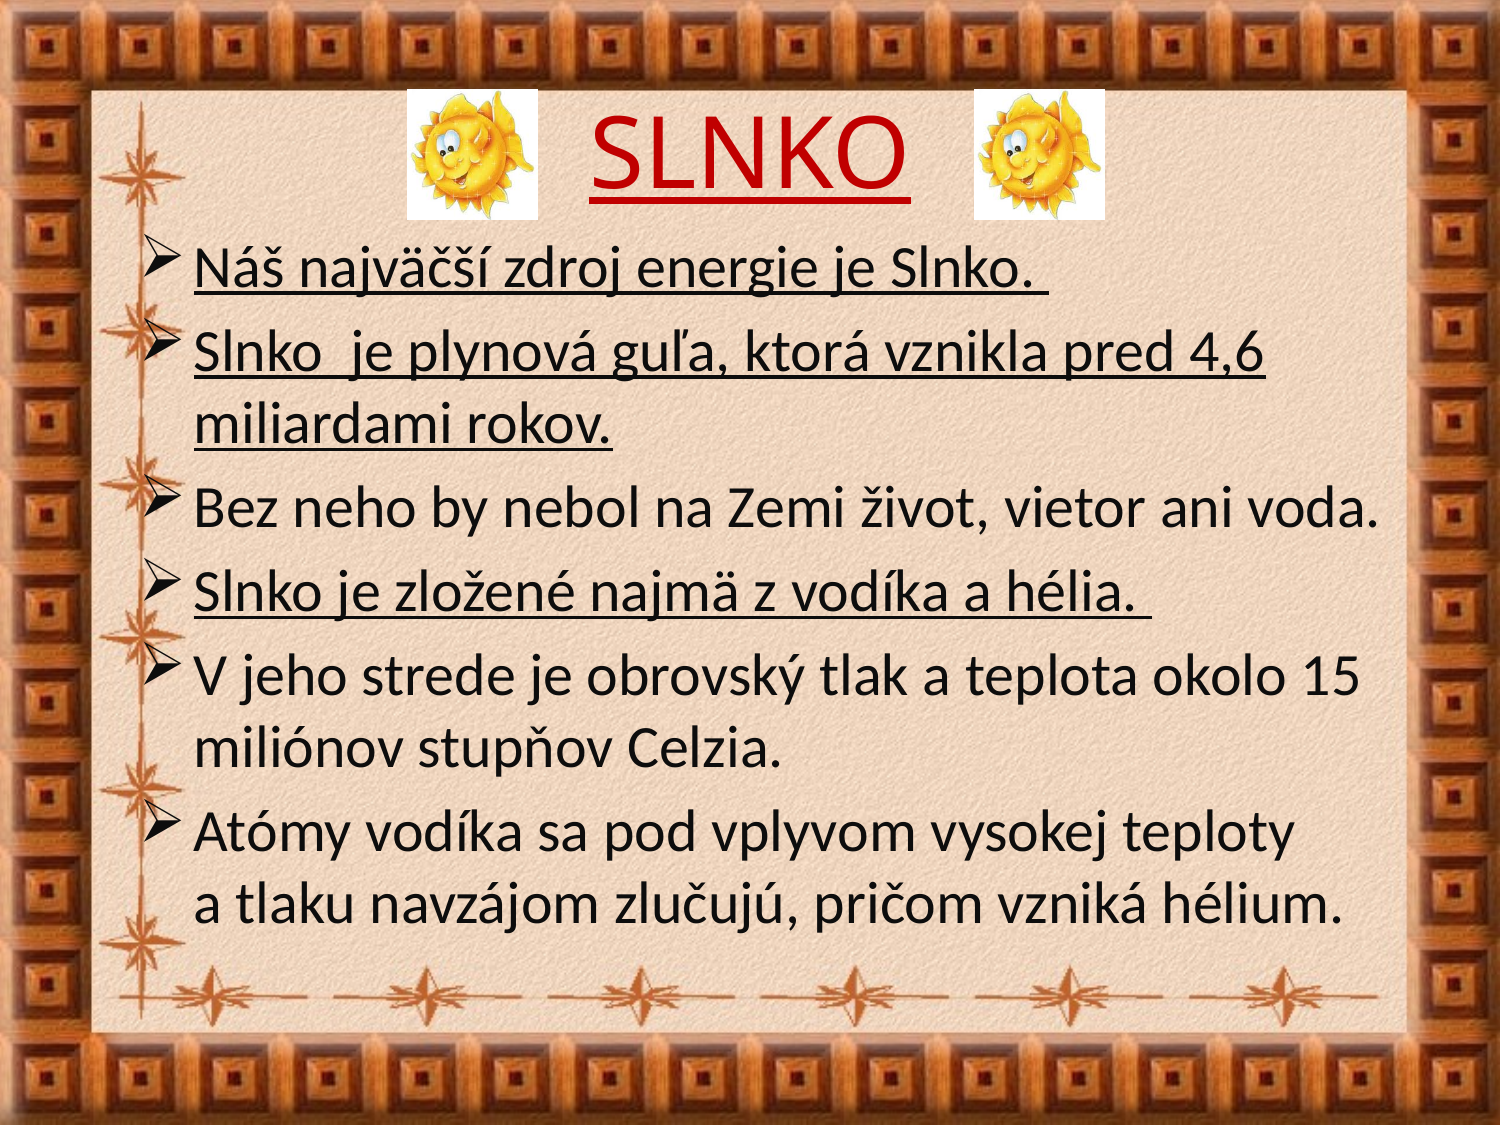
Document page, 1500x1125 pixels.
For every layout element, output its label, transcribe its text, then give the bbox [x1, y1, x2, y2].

list Náš najväčší zdroj energie je Slnko. Slnko je plynová guľa, ktorá vznikla pred 4,6 miliardami rokov. Bez neho by nebol na Zemi život, vietor ani voda. Slnko je zložené najmä z vodíka a hélia. V jeho strede je obrovský tlak a teplota okolo 15 miliónov stupňov Celzia. Atómy vodíka sa pod vplyvom vysokej teploty a tlaku navzájom zlučujú, pričom vzniká hélium. [123, 219, 1400, 1005]
title SLNKO [75, 66, 1425, 232]
picture [0, 0, 1500, 1125]
